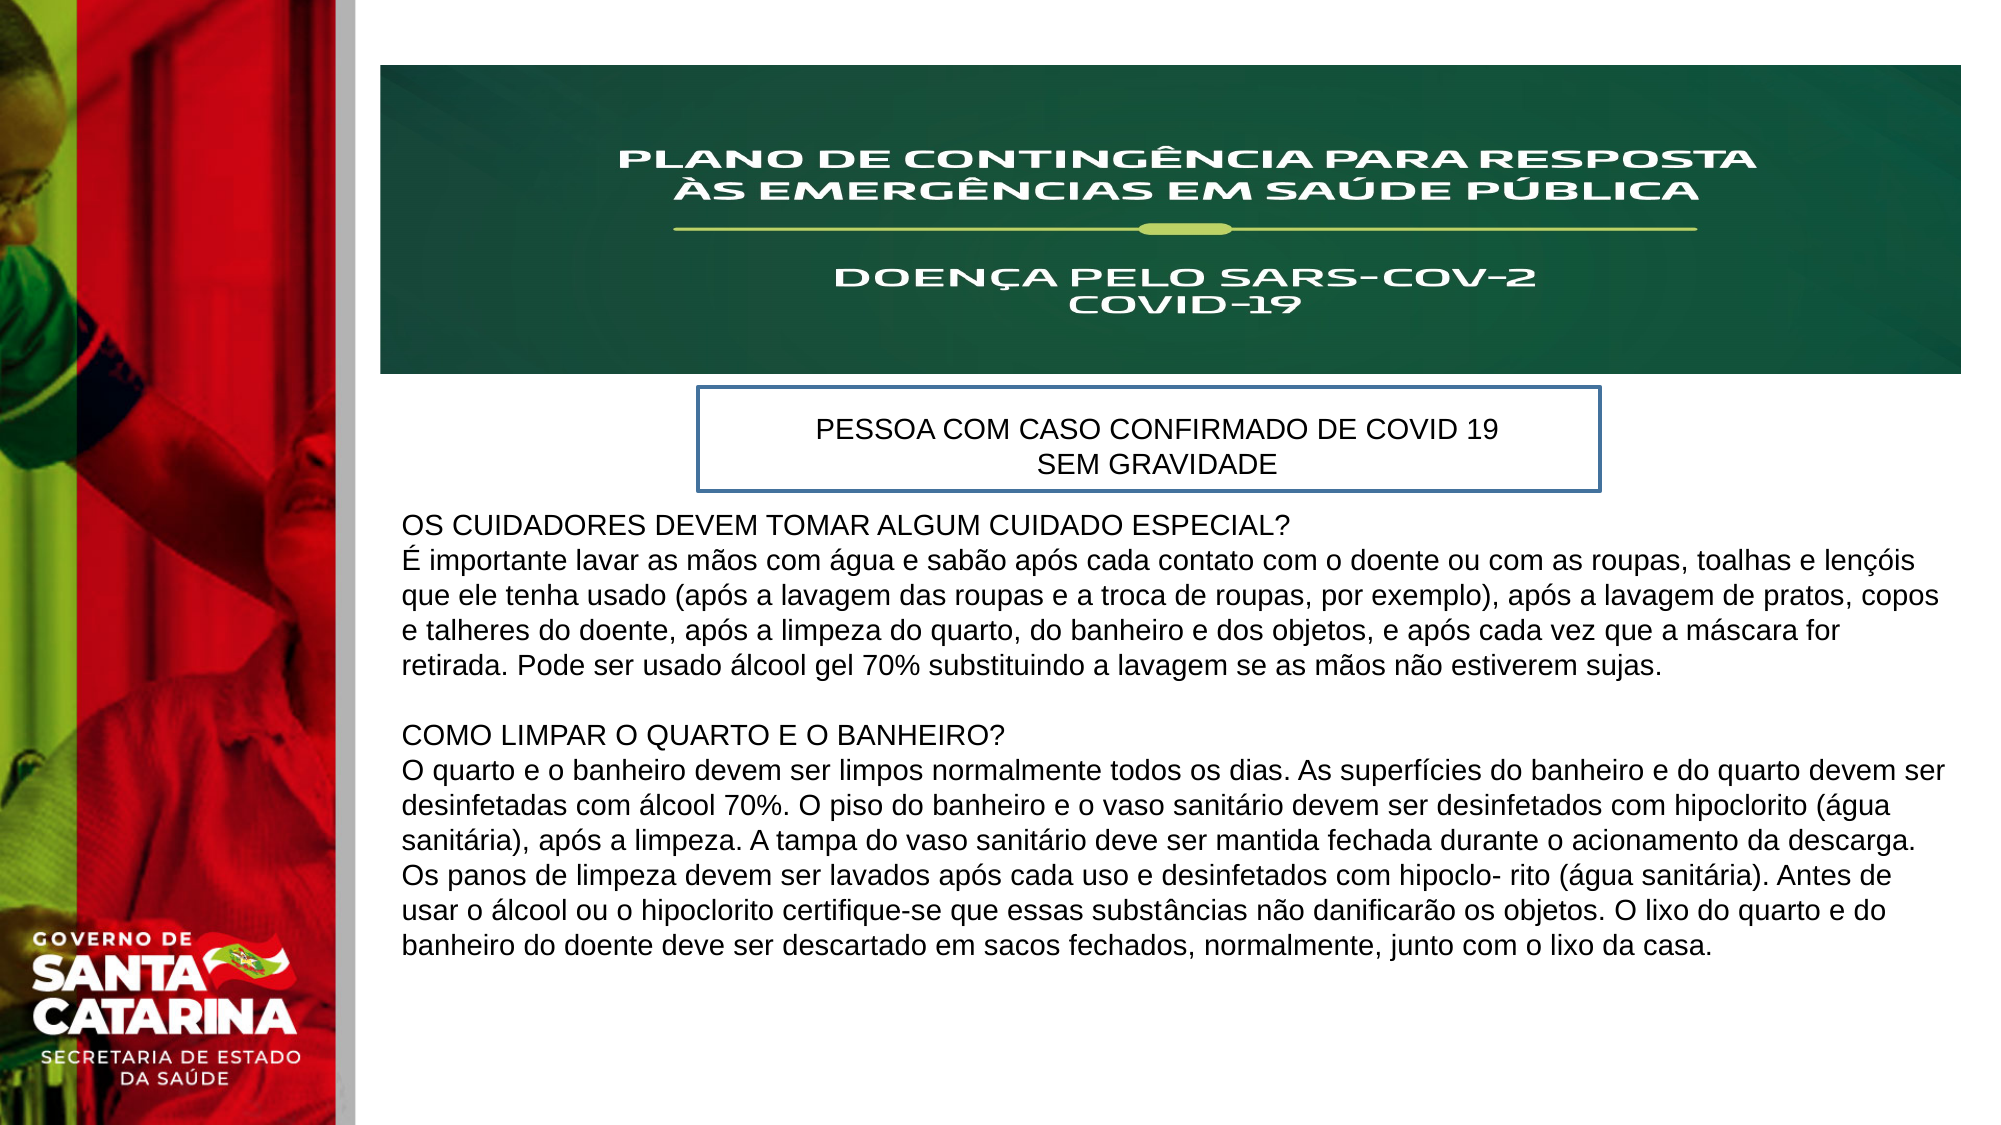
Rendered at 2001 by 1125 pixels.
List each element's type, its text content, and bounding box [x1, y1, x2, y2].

text_box OS CUIDADORES DEVEM TOMAR ALGUM CUIDADO ESPECIAL? É importante lavar as mãos com água e sabão após cada contato com o doente ou com as roupas, toalhas e lençóis que ele tenha usado (após a lavagem das roupas e a troca de roupas, por exemplo), após a lavagem de pratos, copos e talheres do doente, após a limpeza do quarto, do banheiro e dos objetos, e após cada vez que a máscara for retirada. Pode ser usado álcool gel 70% substituindo a lavagem se as mãos não estiverem sujas. COMO LIMPAR O QUARTO E O BANHEIRO? O quarto e o banheiro devem ser limpos normalmente todos os dias. As superfícies do banheiro e do quarto devem ser desinfetadas com álcool 70%. O piso do banheiro e o vaso sanitário devem ser desinfetados com hipoclorito (água sanitária), após a limpeza. A tampa do vaso sanitário deve ser mantida fechada durante o acionamento da descarga. Os panos de limpeza devem ser lavados após cada uso e desinfetados com hipoclo- rito (água sanitária). Antes de usar o álcool ou o hipoclorito certifique-se que essas substâncias não danificarão os objetos. O lixo do quarto e do banheiro do doente deve ser descartado em sacos fechados, normalmente, junto com o lixo da casa. [386, 499, 1966, 1039]
text_box PESSOA COM CASO CONFIRMADO DE COVID 19 SEM GRAVIDADE [369, 367, 1946, 697]
text_box [696, 385, 1602, 493]
picture [0, 0, 2001, 1125]
